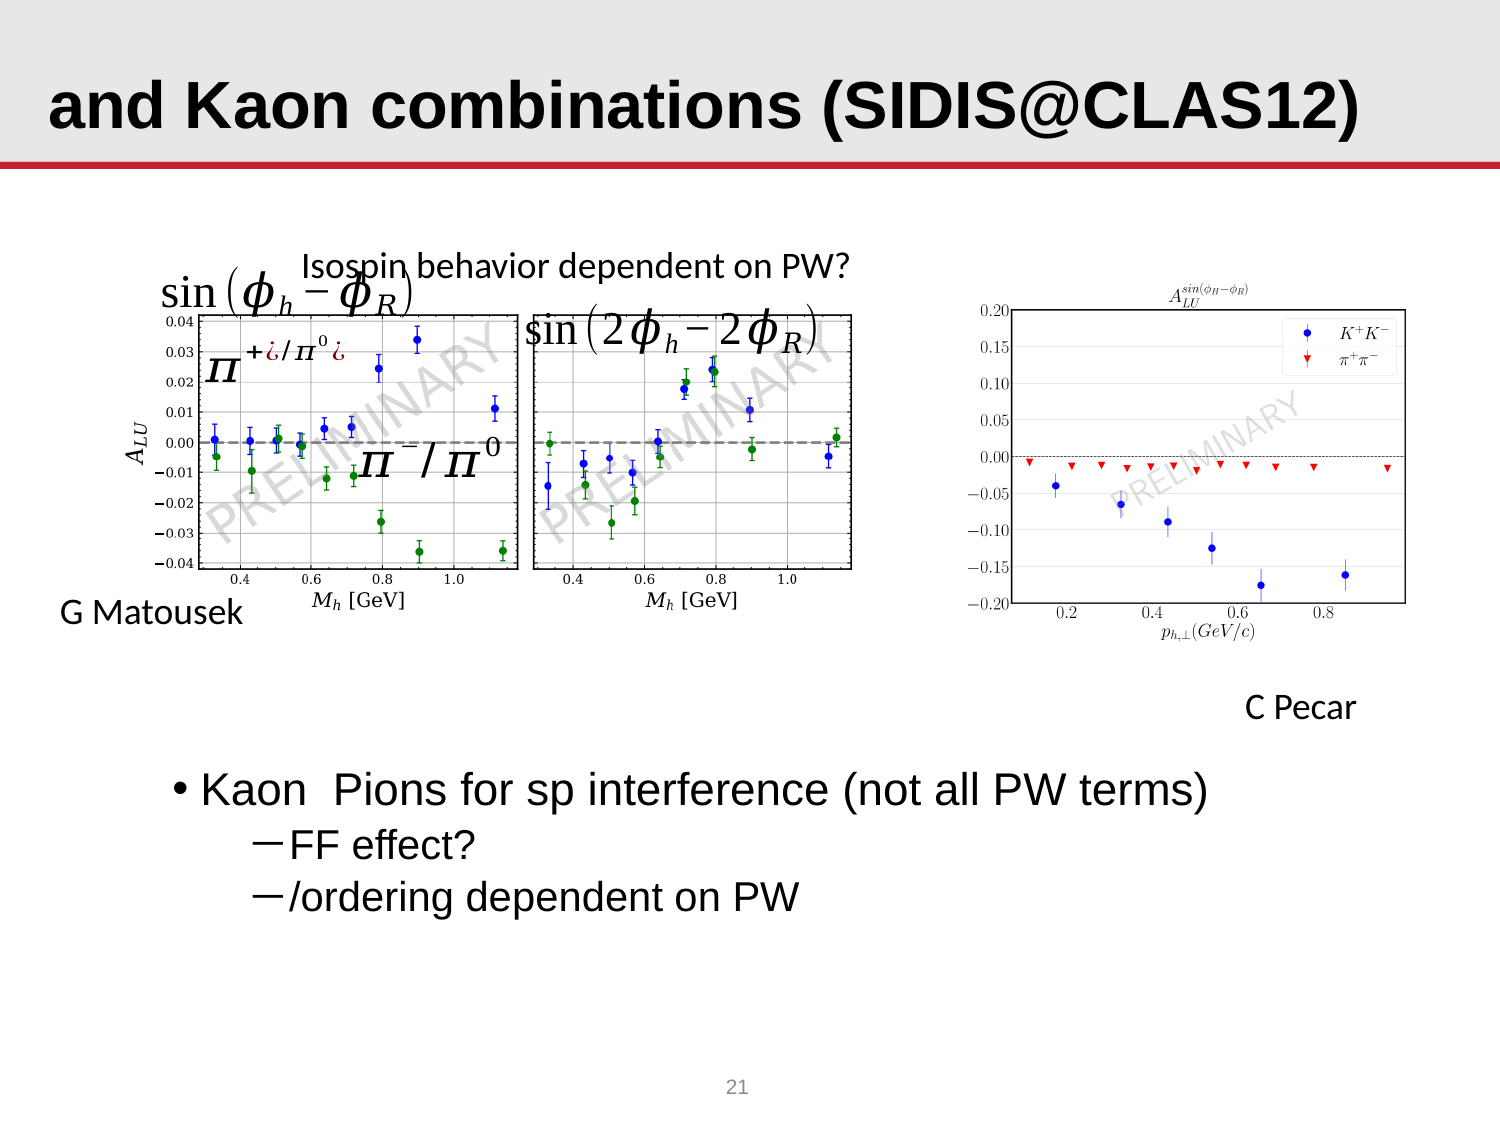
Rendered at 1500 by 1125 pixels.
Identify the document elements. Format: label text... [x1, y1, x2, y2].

text_box Isospin behavior dependent on PW? [286, 233, 867, 294]
text_box G Matousek [44, 579, 259, 640]
picture [948, 264, 1455, 645]
slide_number 21 [693, 1060, 782, 1111]
picture [121, 306, 854, 613]
text_box C Pecar [1230, 674, 1373, 735]
